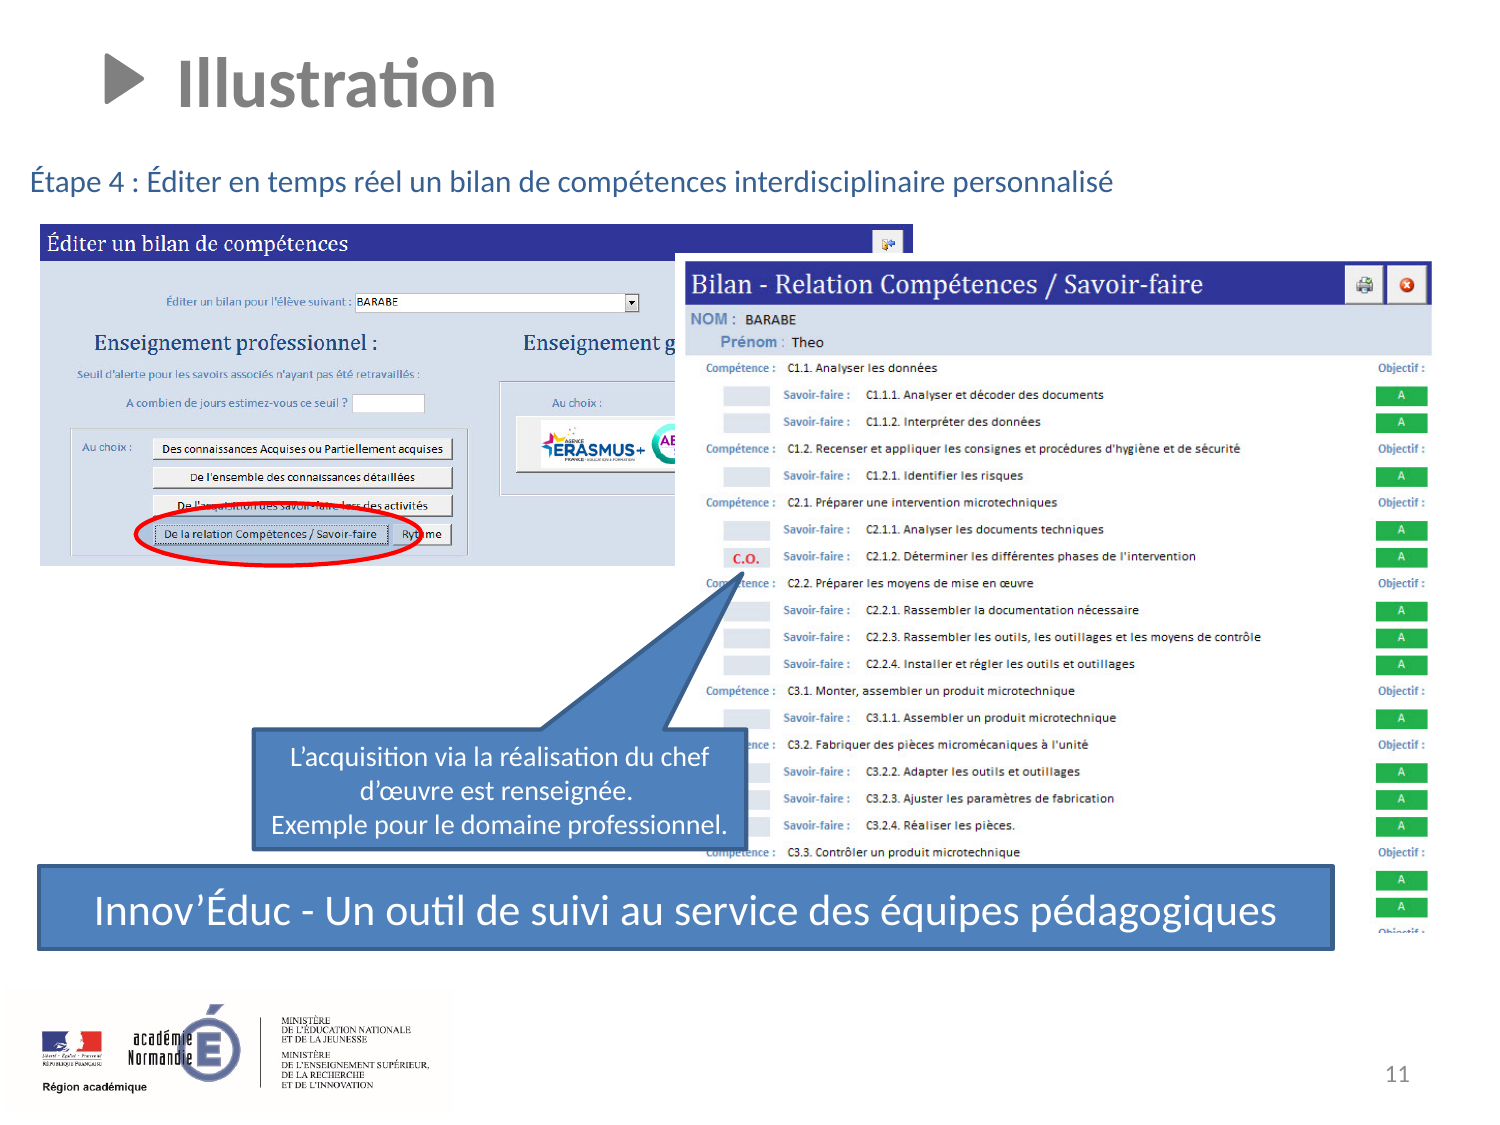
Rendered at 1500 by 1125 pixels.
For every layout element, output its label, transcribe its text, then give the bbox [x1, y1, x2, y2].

text_box Étape 4 : Éditer en temps réel un bilan de compétences interdisciplinaire personnalisé [18, 158, 1221, 205]
picture [40, 224, 1439, 933]
text_box L’acquisition via la réalisation du chef d’œuvre est renseignée. Exemple pour le domaine professionnel. [251, 626, 670, 852]
slide_number 11 [1074, 1042, 1425, 1103]
text_box Innov’Éduc - Un outil de suivi au service des équipes pédagogiques [37, 864, 1335, 951]
picture [5, 987, 454, 1113]
